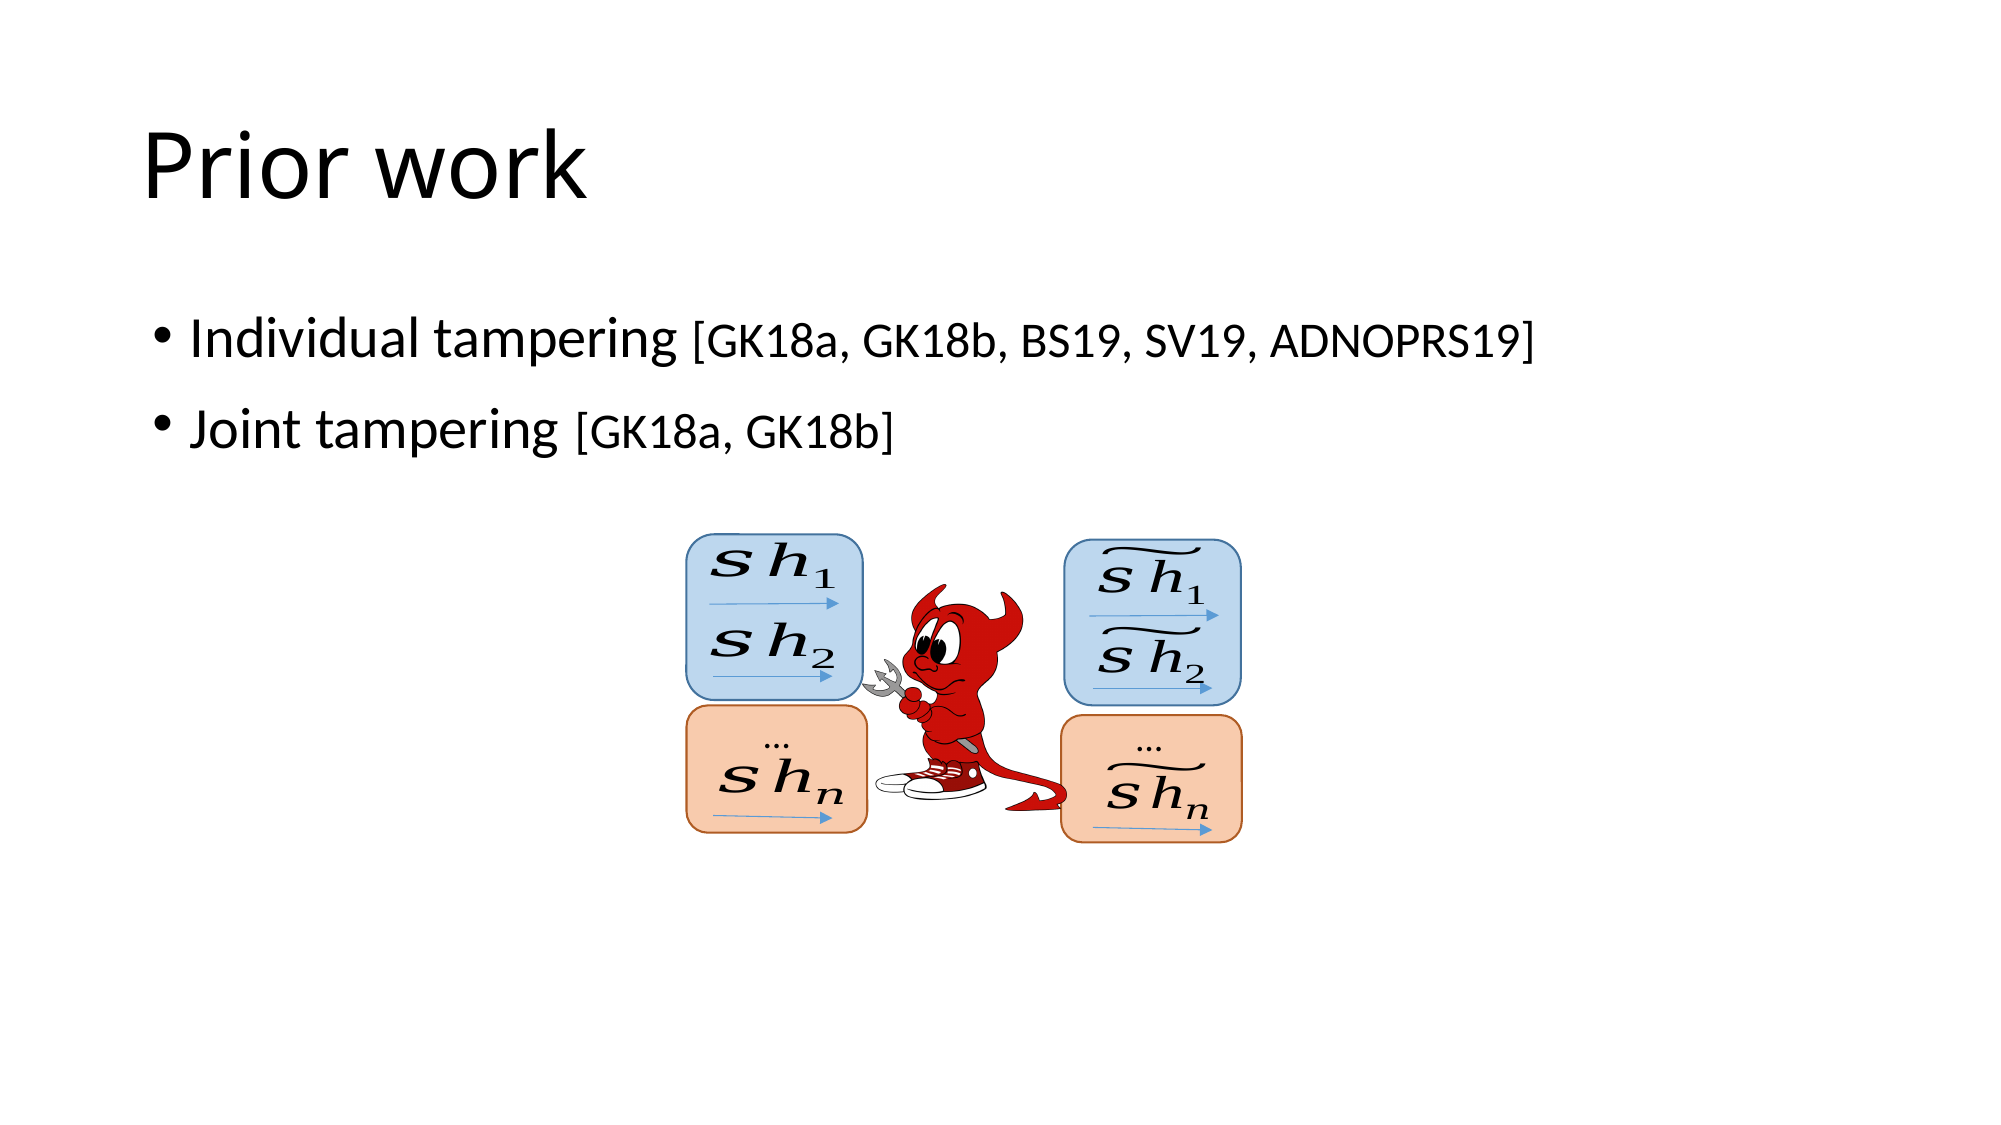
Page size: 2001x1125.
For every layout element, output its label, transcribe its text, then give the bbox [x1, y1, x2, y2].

title Prior work [125, 59, 1851, 278]
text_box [712, 815, 833, 819]
text_box … [1067, 706, 1232, 767]
text_box … [694, 704, 860, 764]
list Individual tampering [GK18a, GK18b, BS19, SV19, ADNOPRS19] Joint tampering [GK18a, GK18b] [137, 299, 1863, 1014]
picture [862, 584, 1067, 811]
